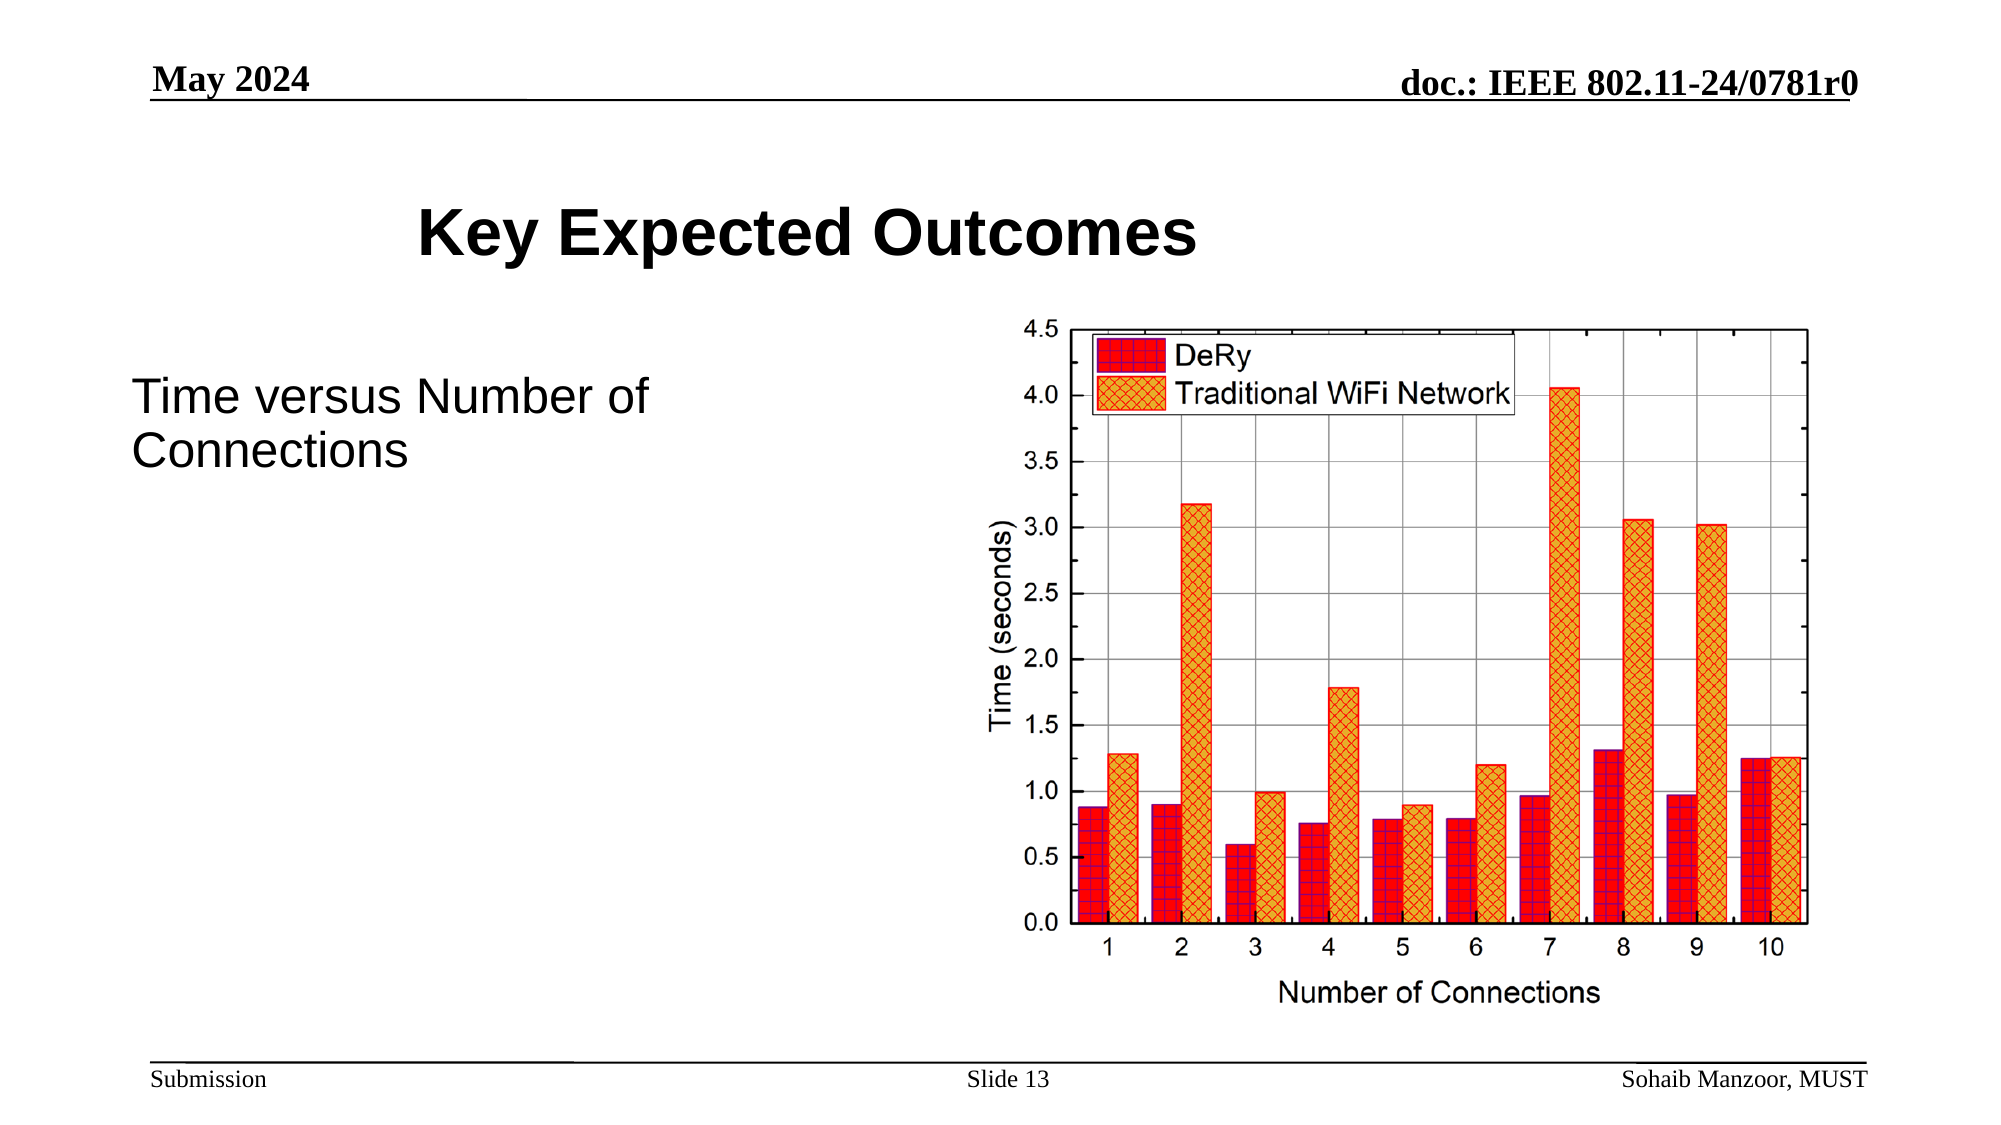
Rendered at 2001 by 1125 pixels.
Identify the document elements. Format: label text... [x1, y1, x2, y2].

slide_number Slide 13 [950, 1061, 1067, 1123]
footer Sohaib Manzoor, MUST [1171, 1061, 1869, 1093]
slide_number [152, 54, 563, 100]
picture [984, 315, 1811, 1006]
text_box Time versus Number of Connections [116, 363, 885, 517]
title Key Expected Outcomes [170, 119, 1446, 338]
